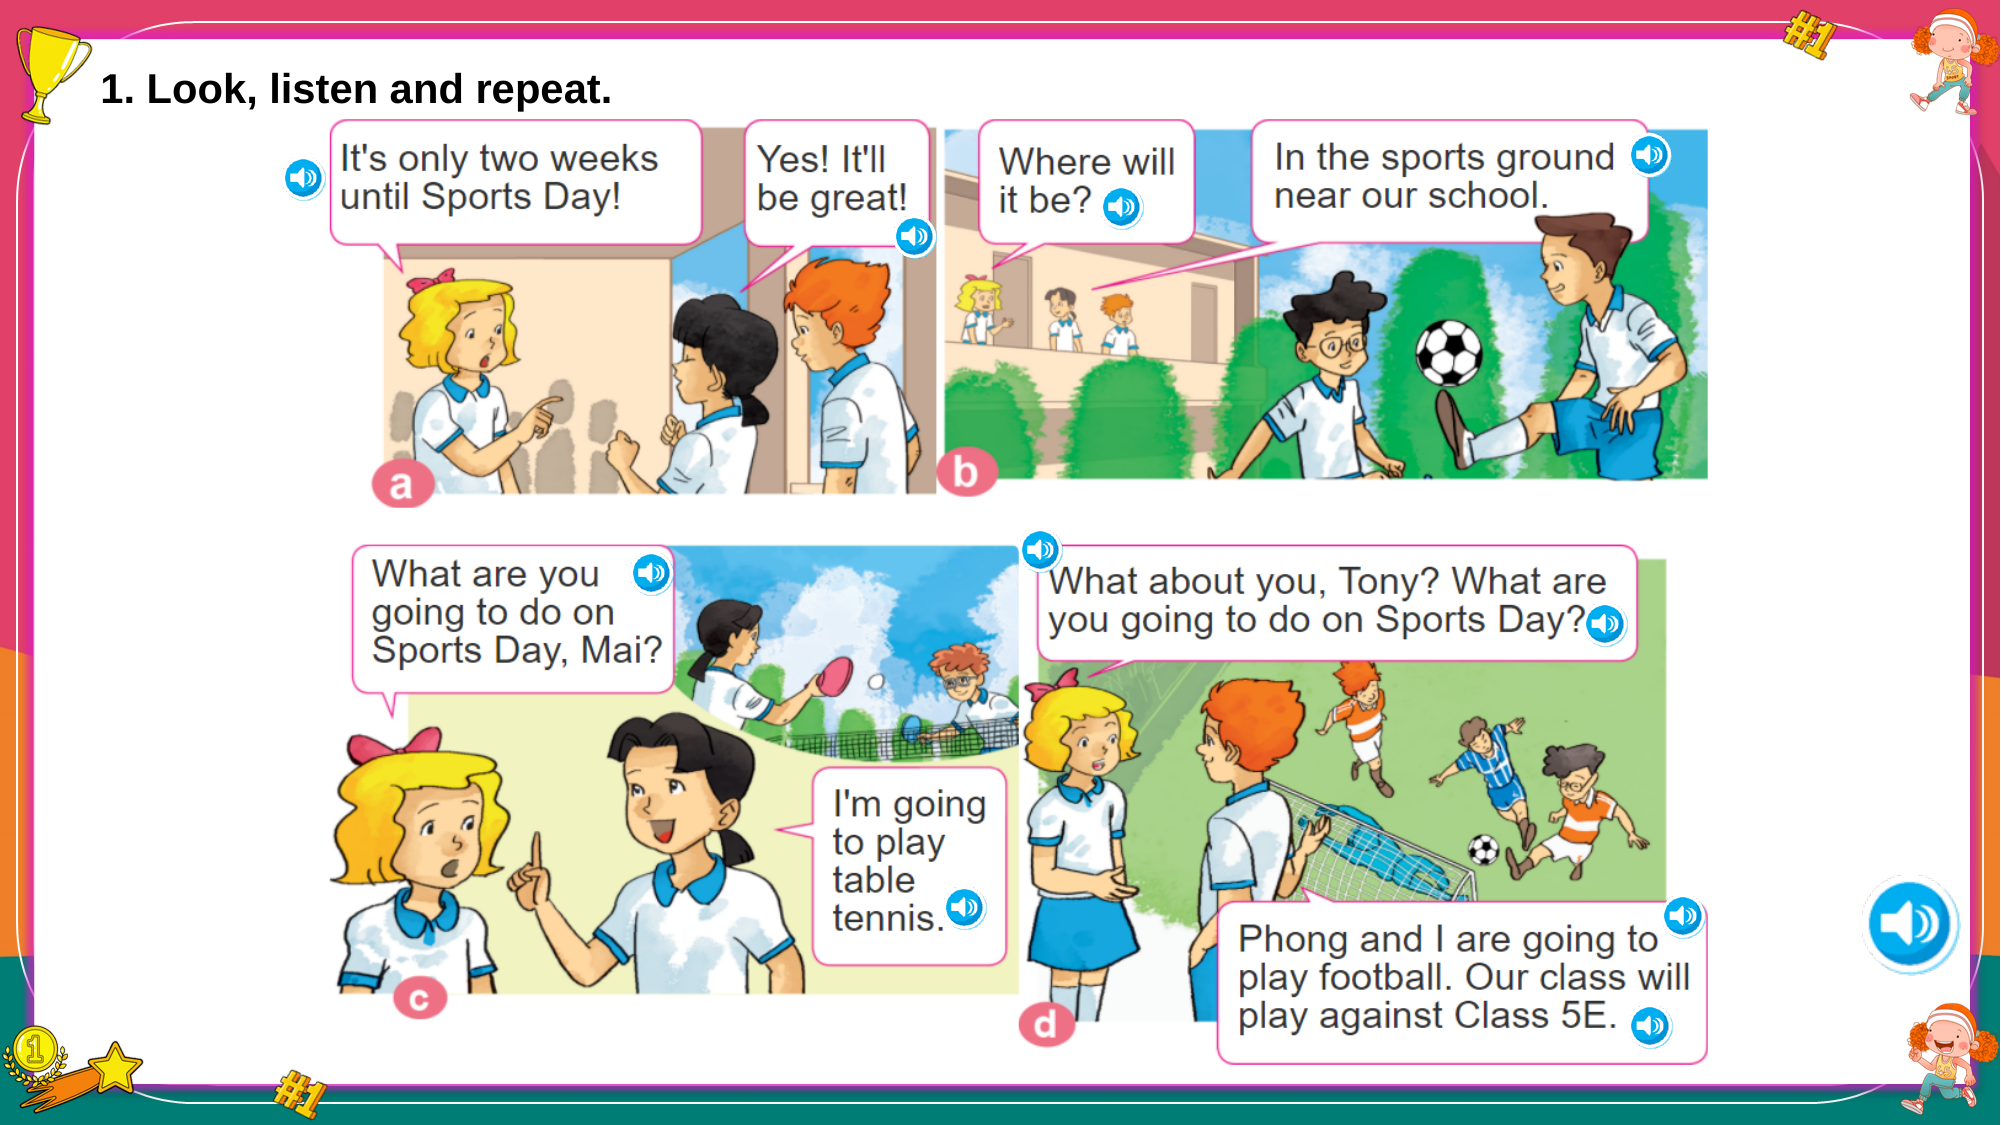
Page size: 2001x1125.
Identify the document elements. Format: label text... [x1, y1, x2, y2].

picture [0, 0, 2001, 1125]
text_box 1. Look, listen and repeat. [85, 54, 628, 119]
